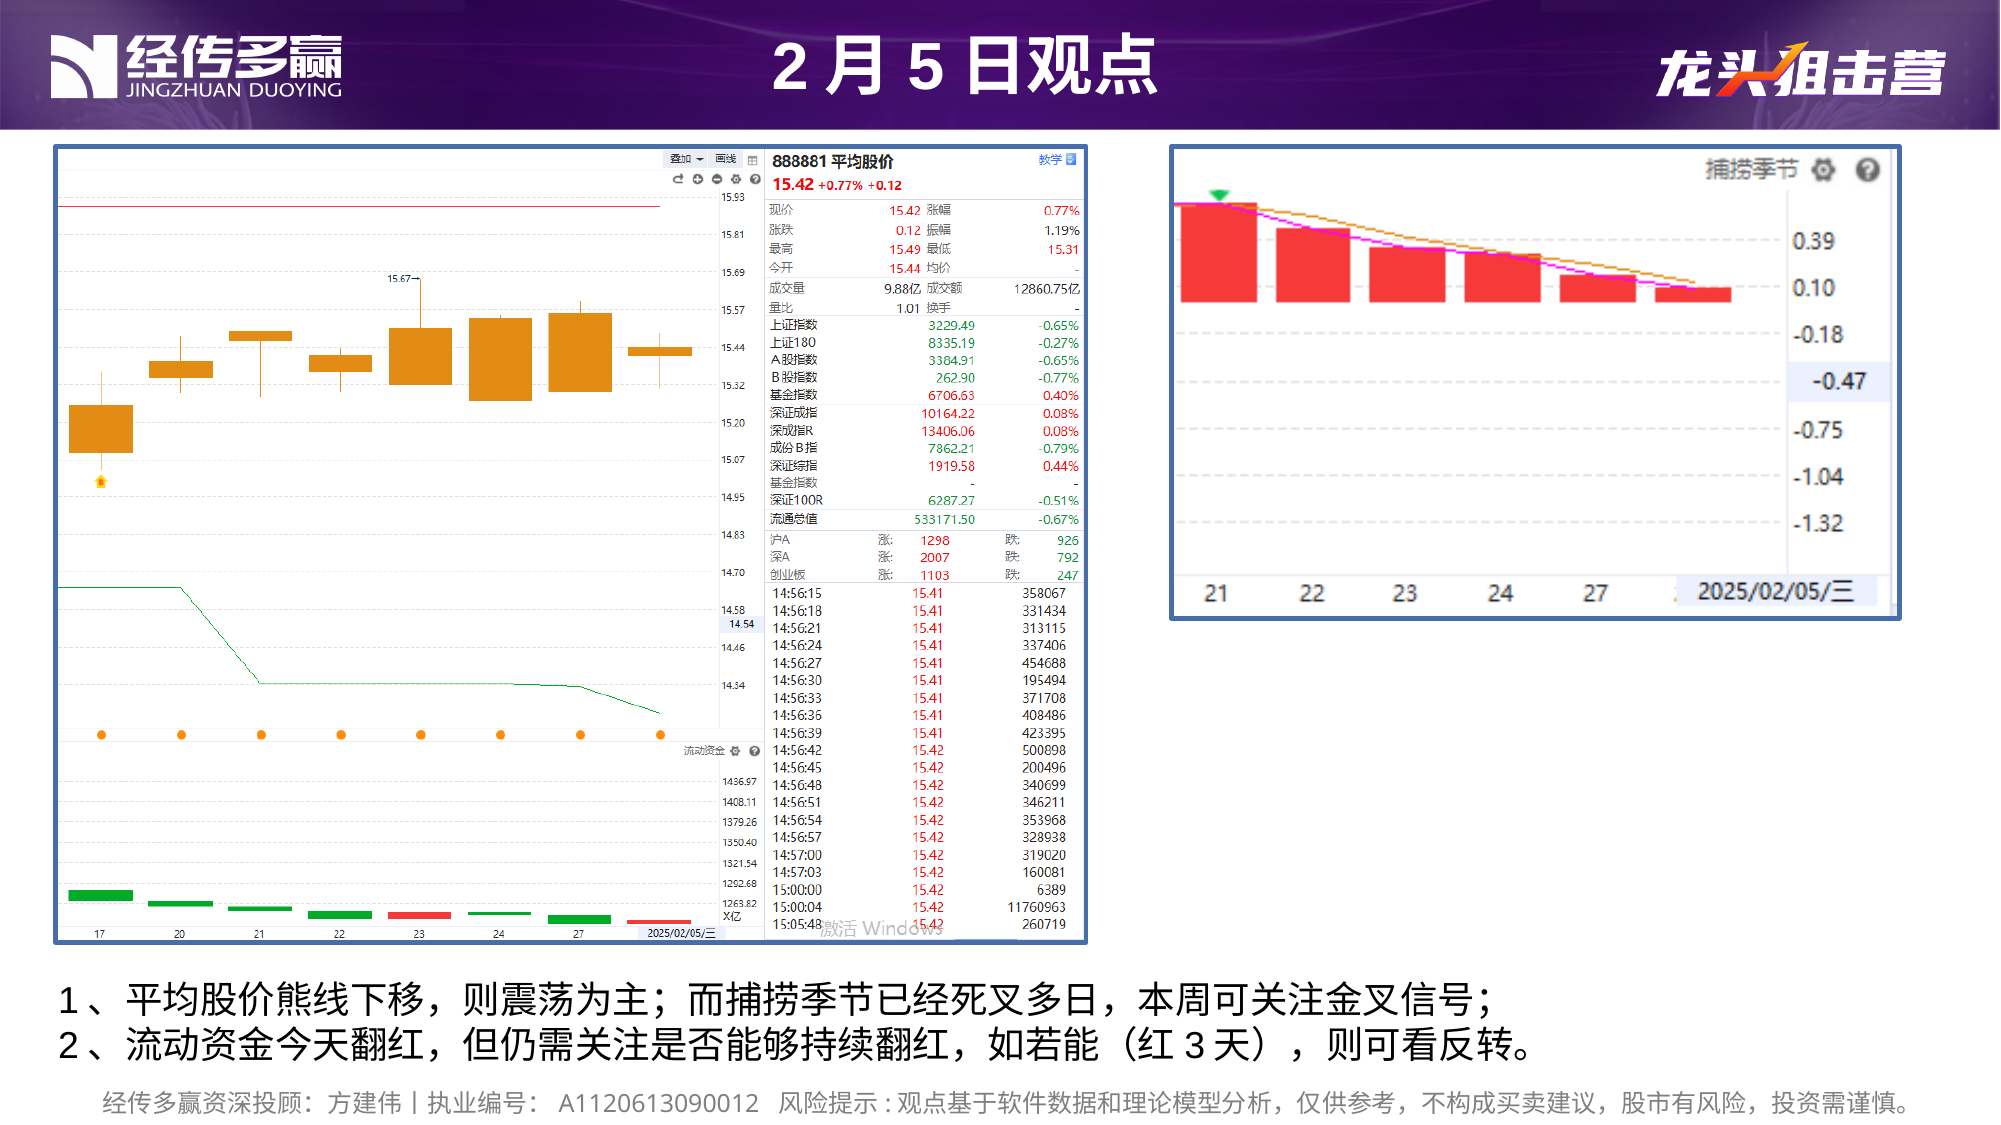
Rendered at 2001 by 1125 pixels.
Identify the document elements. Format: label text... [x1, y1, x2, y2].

picture [0, 0, 2000, 129]
text_box 1、平均股价熊线下移，则震荡为主；而捕捞季节已经死叉多日，本周可关注金叉信号； 2、流动资金今天翻红，但仍需关注是否能够持续翻红，如若能（红3天），则可看反转。 [43, 968, 1810, 1086]
picture [1173, 148, 1897, 617]
picture [57, 148, 1084, 941]
text_box 2月5日观点 [756, 15, 1262, 111]
